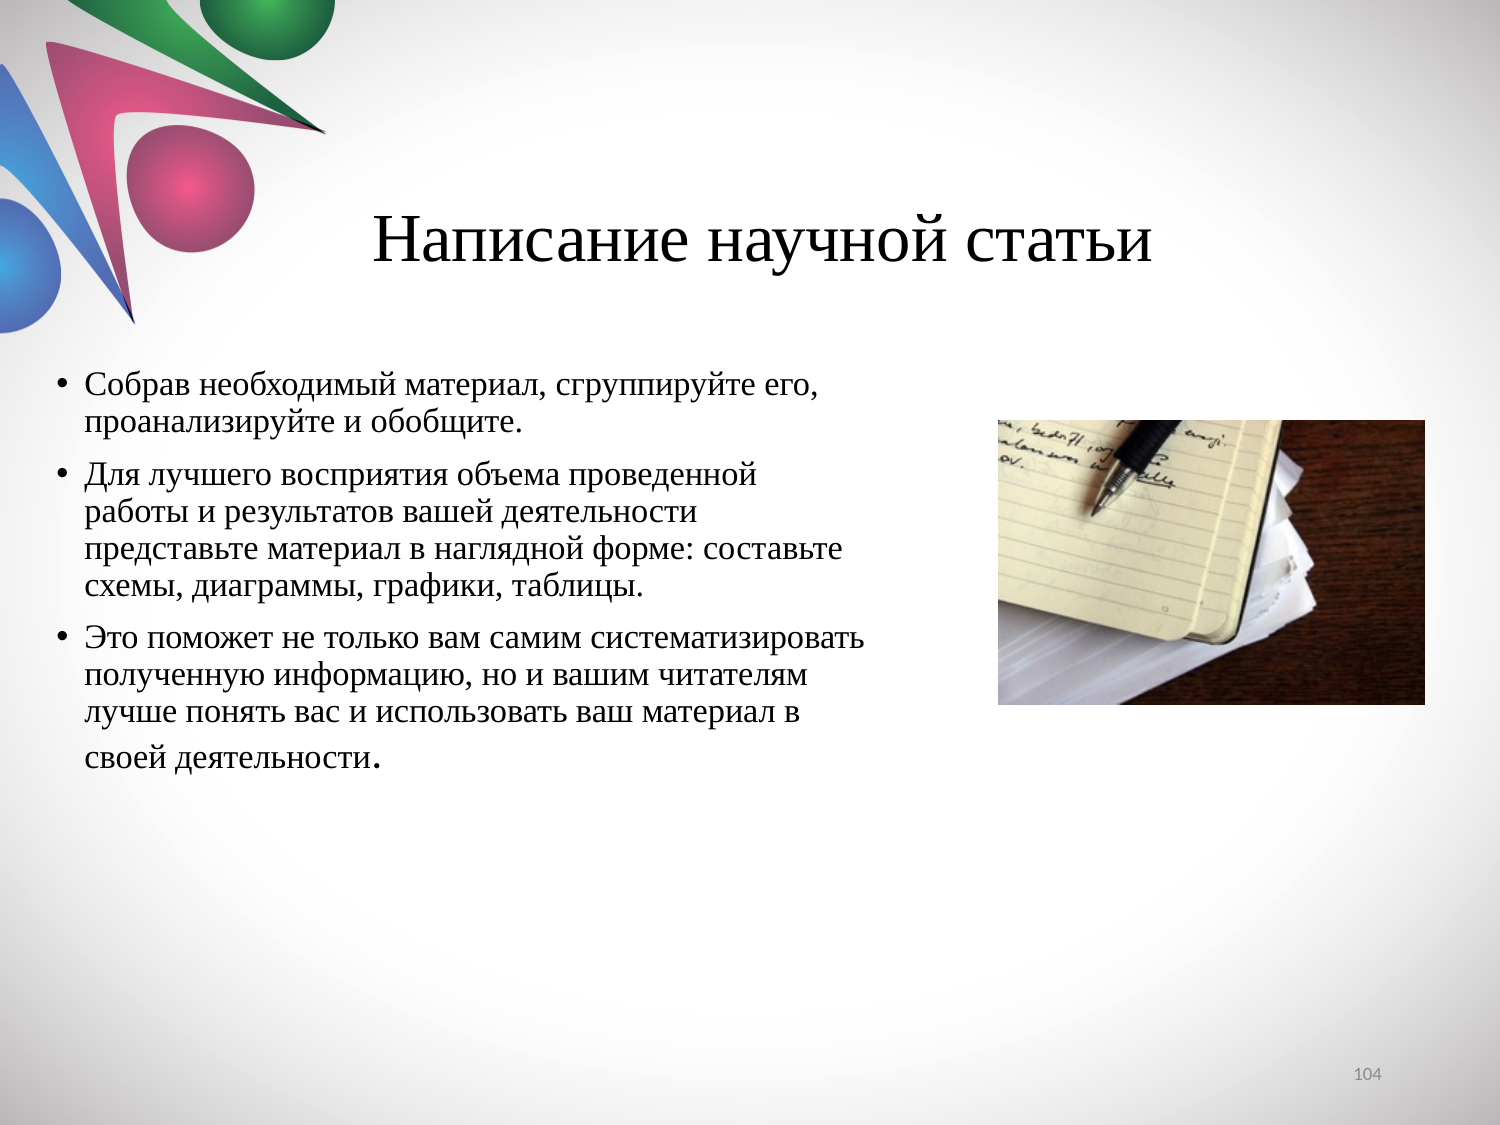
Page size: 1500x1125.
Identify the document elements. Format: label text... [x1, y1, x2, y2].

picture [0, 0, 1500, 1125]
title Написание научной статьи [85, 181, 1442, 297]
slide_number 104 [1059, 1042, 1397, 1103]
list Собрав необходимый материал, сгруппируйте его, проанализируйте и обобщите. Для лучшего восприятия объема проведенной работы и результатов вашей деятельности представьте материал в наглядной форме: составьте схемы, диаграммы, графики, таблицы. Это поможет не только вам самим систематизировать полученную информацию, но и вашим читателям лучше понять вас и использовать ваш материал в своей деятельности. [41, 358, 883, 854]
